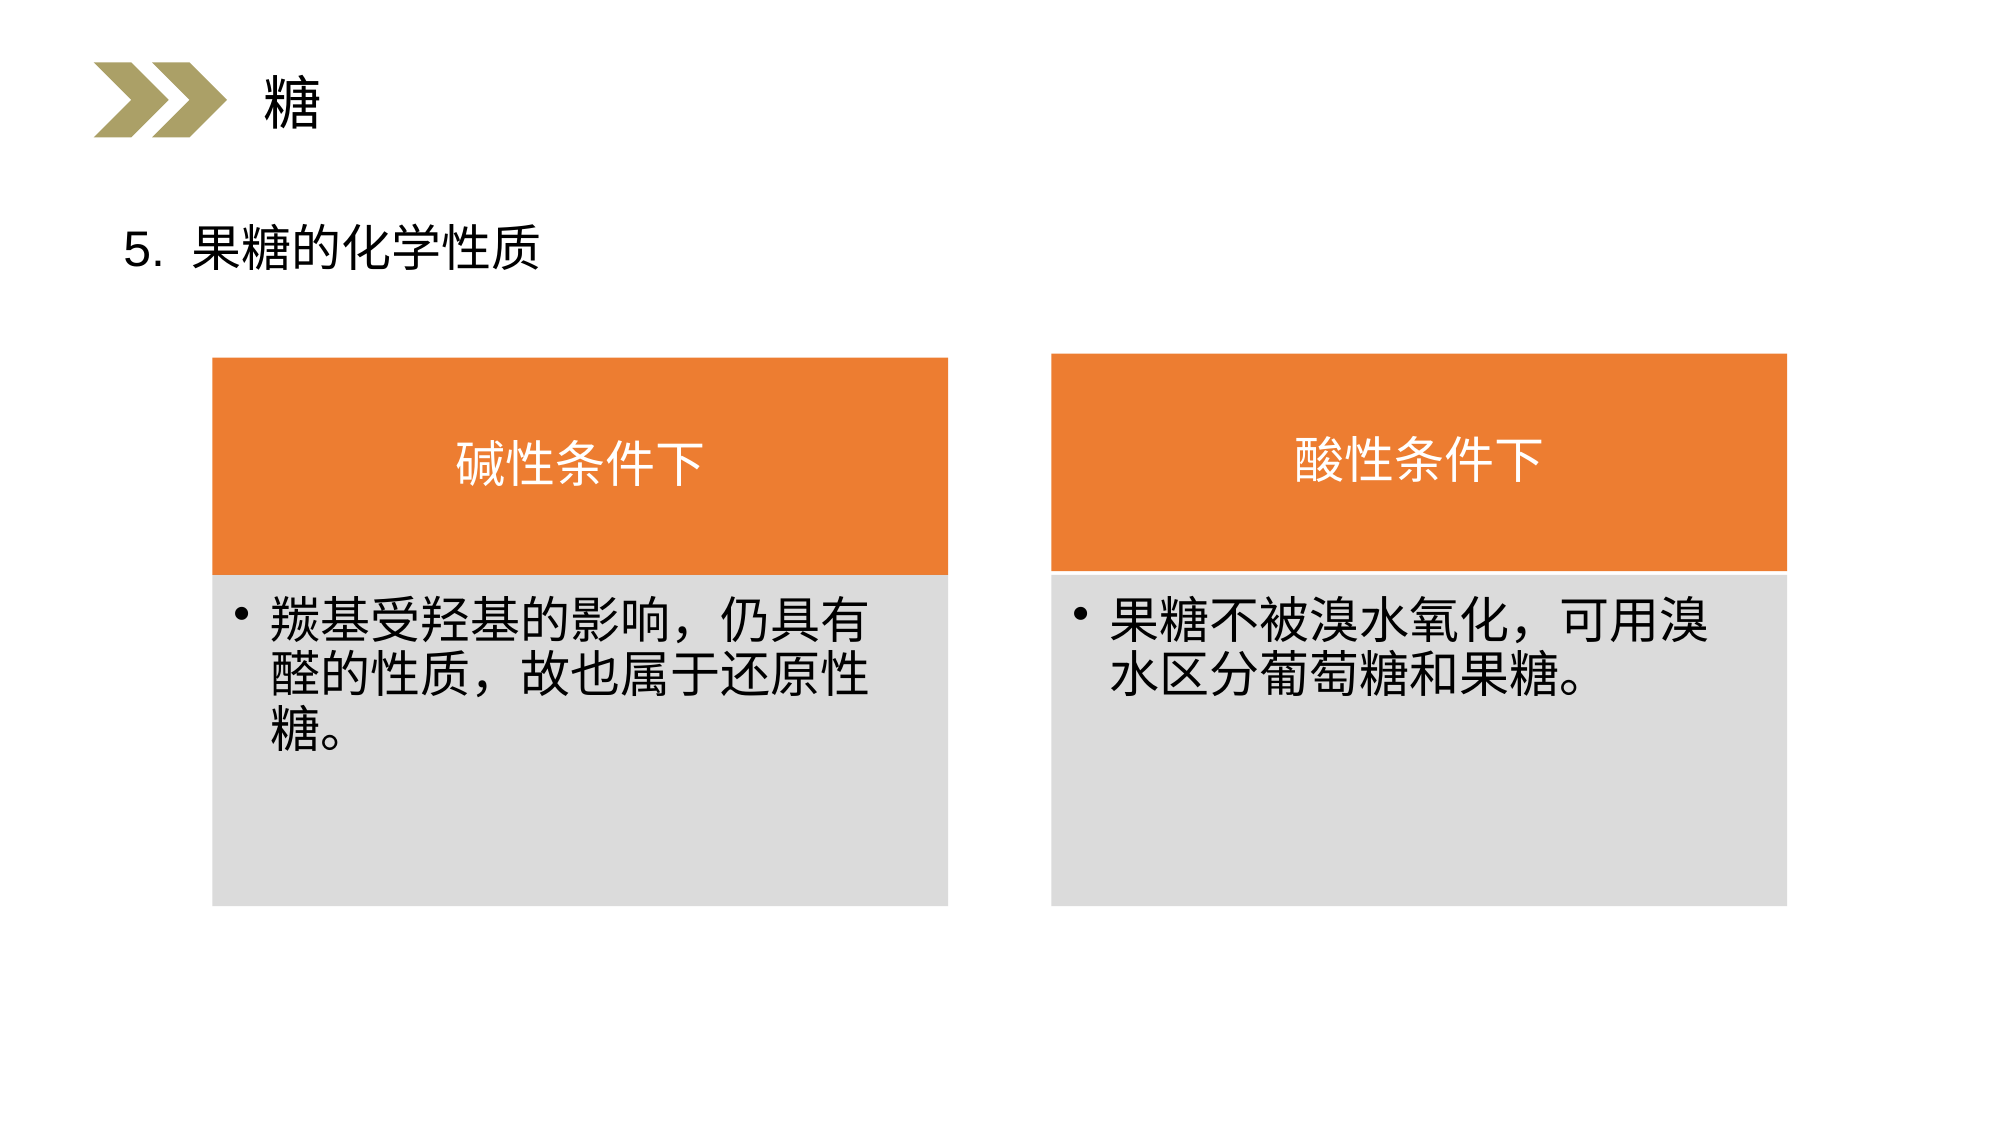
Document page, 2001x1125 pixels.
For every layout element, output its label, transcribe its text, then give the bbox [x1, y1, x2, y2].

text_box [212, 352, 1788, 912]
text_box 糖 [248, 66, 1088, 137]
list 5. 果糖的化学性质 [108, 215, 1684, 317]
